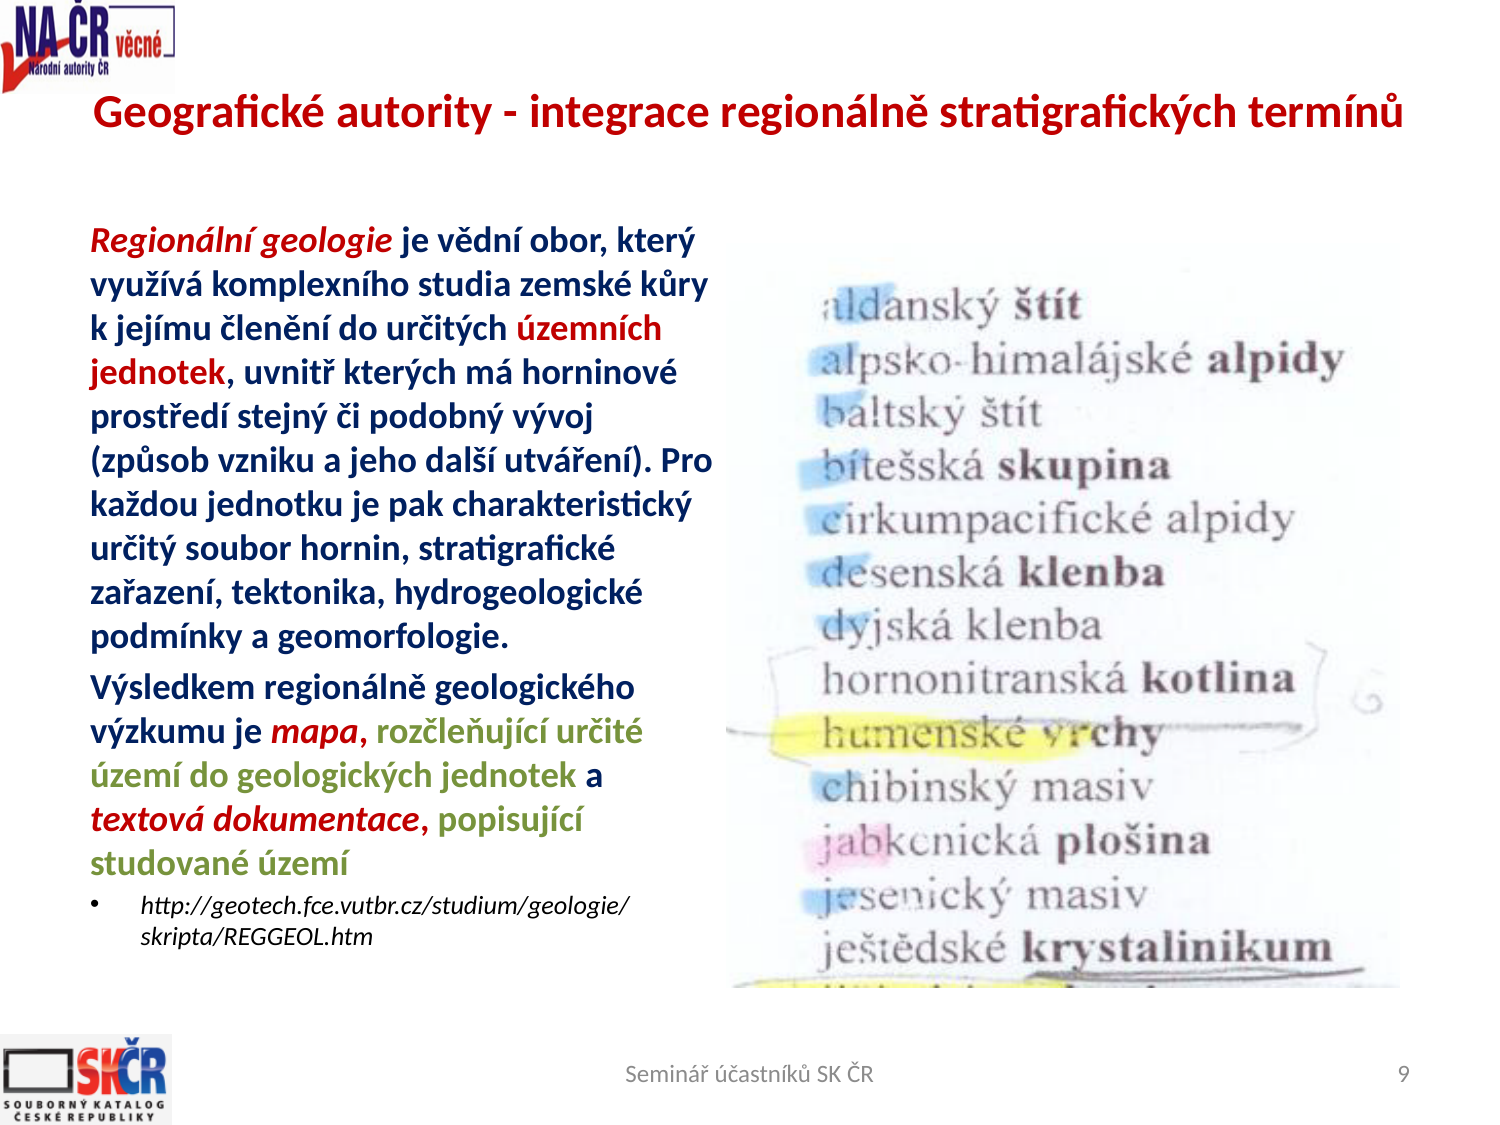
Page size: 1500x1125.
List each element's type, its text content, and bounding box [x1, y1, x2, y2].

picture [0, 1034, 172, 1125]
list Regionální geologie je vědní obor, který využívá komplexního studia zemské kůry k jejímu členění do určitých územních jednotek, uvnitř kterých má horninové prostředí stejný či podobný vývoj (způsob vzniku a jeho další utváření). Pro každou jednotku je pak charakteristický určitý soubor hornin, stratigrafické zařazení, tektonika, hydrogeologické podmínky a geomorfologie. Výsledkem regionálně geologického výzkumu je mapa, rozčleňující určité území do geologických jednotek a textová dokumentace, popisující studované území http://geotech.fce.vutbr.cz/studium/geologie/skripta/REGGEOL.htm [75, 208, 738, 1005]
title Geografické autority - integrace regionálně stratigrafických termínů [75, 45, 1425, 173]
slide_number 9 [1074, 1042, 1425, 1103]
picture [0, 0, 176, 94]
footer Seminář účastníků SK ČR [512, 1042, 988, 1103]
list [726, 243, 1400, 988]
